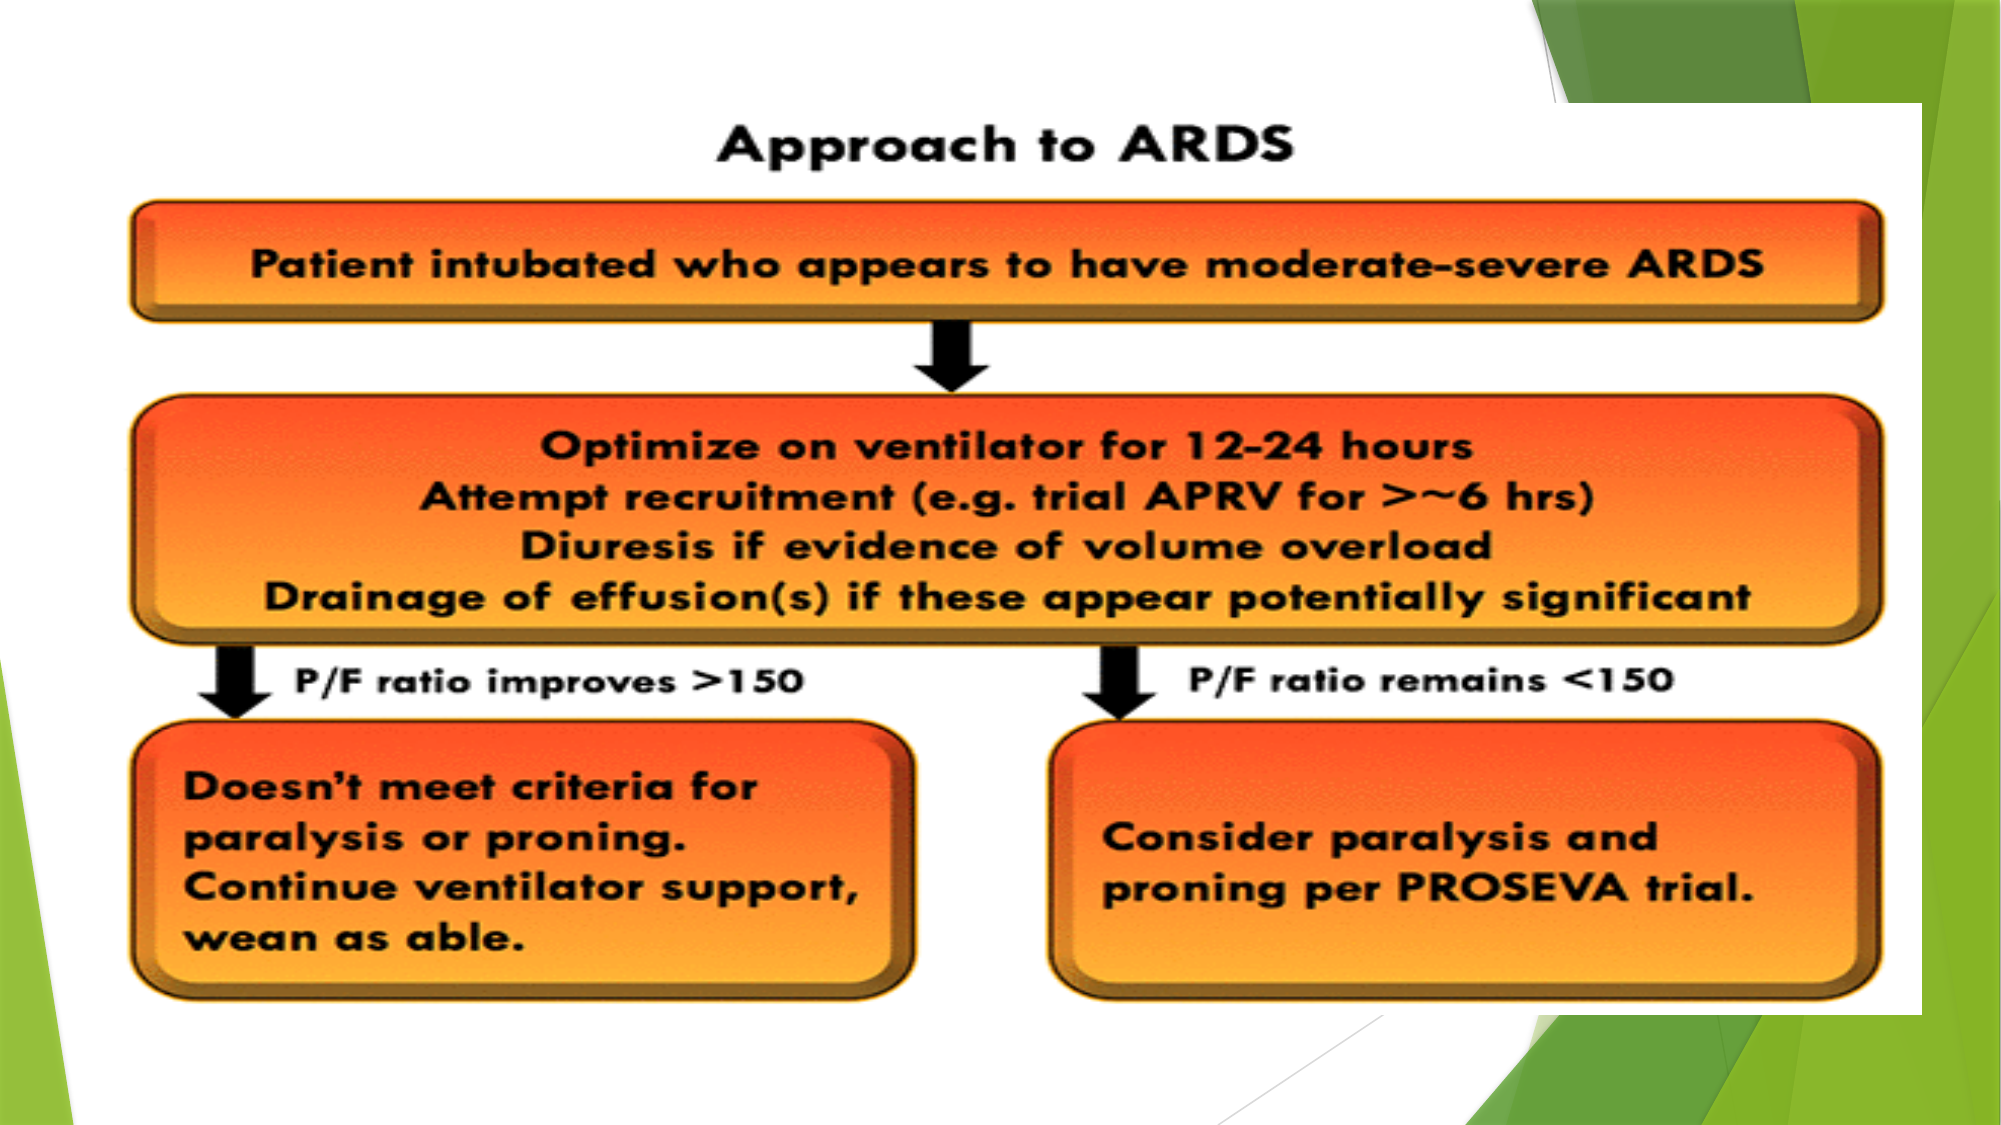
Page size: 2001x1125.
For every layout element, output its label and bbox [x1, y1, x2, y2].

list [98, 102, 1923, 1016]
